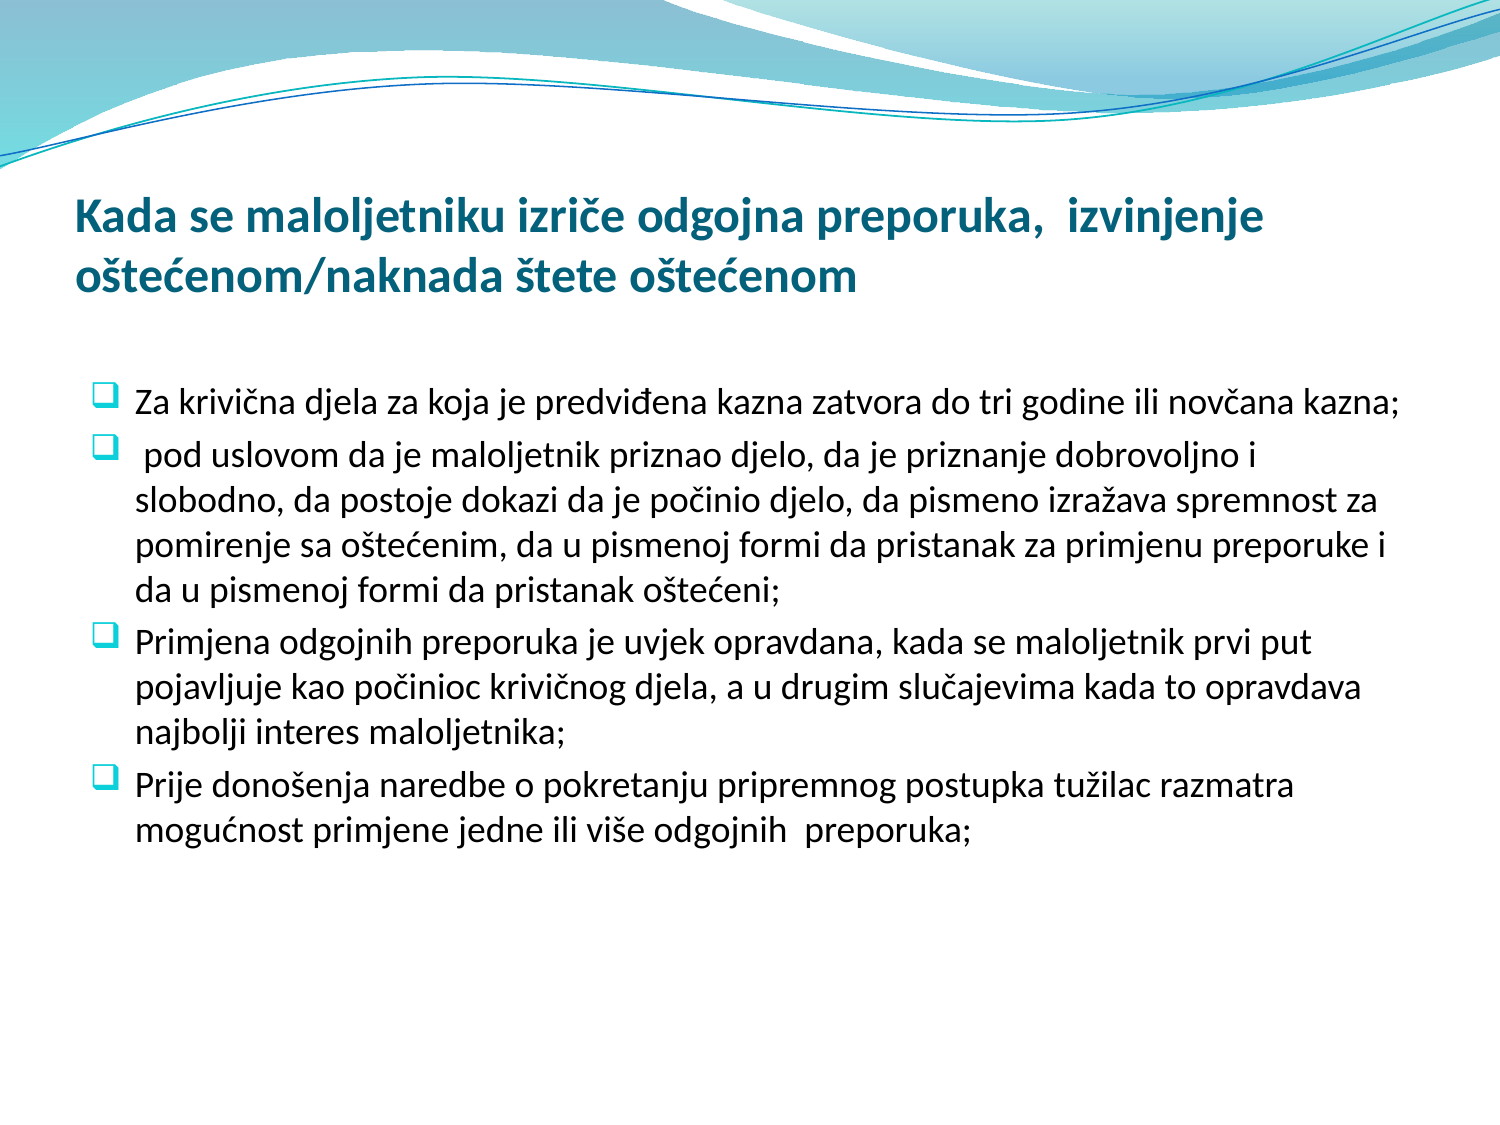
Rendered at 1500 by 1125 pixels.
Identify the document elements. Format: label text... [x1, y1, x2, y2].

title Kada se maloljetniku izriče odgojna preporuka, izvinjenje oštećenom/naknada štete oštećenom [75, 115, 1425, 303]
list Za krivična djela za koja je predviđena kazna zatvora do tri godine ili novčana kazna; pod uslovom da je maloljetnik priznao djelo, da je priznanje dobrovoljno i slobodno, da postoje dokazi da je počinio djelo, da pismeno izražava spremnost za pomirenje sa oštećenim, da u pismenoj formi da pristanak za primjenu preporuke i da u pismenoj formi da pristanak oštećeni; Primjena odgojnih preporuka je uvjek opravdana, kada se maloljetnik prvi put pojavljuje kao počinioc krivičnog djela, a u drugim slučajevima kada to opravdava najbolji interes maloljetnika; Prije donošenja naredbe o pokretanju pripremnog postupka tužilac razmatra mogućnost primjene jedne ili više odgojnih preporuka; [75, 317, 1425, 1038]
